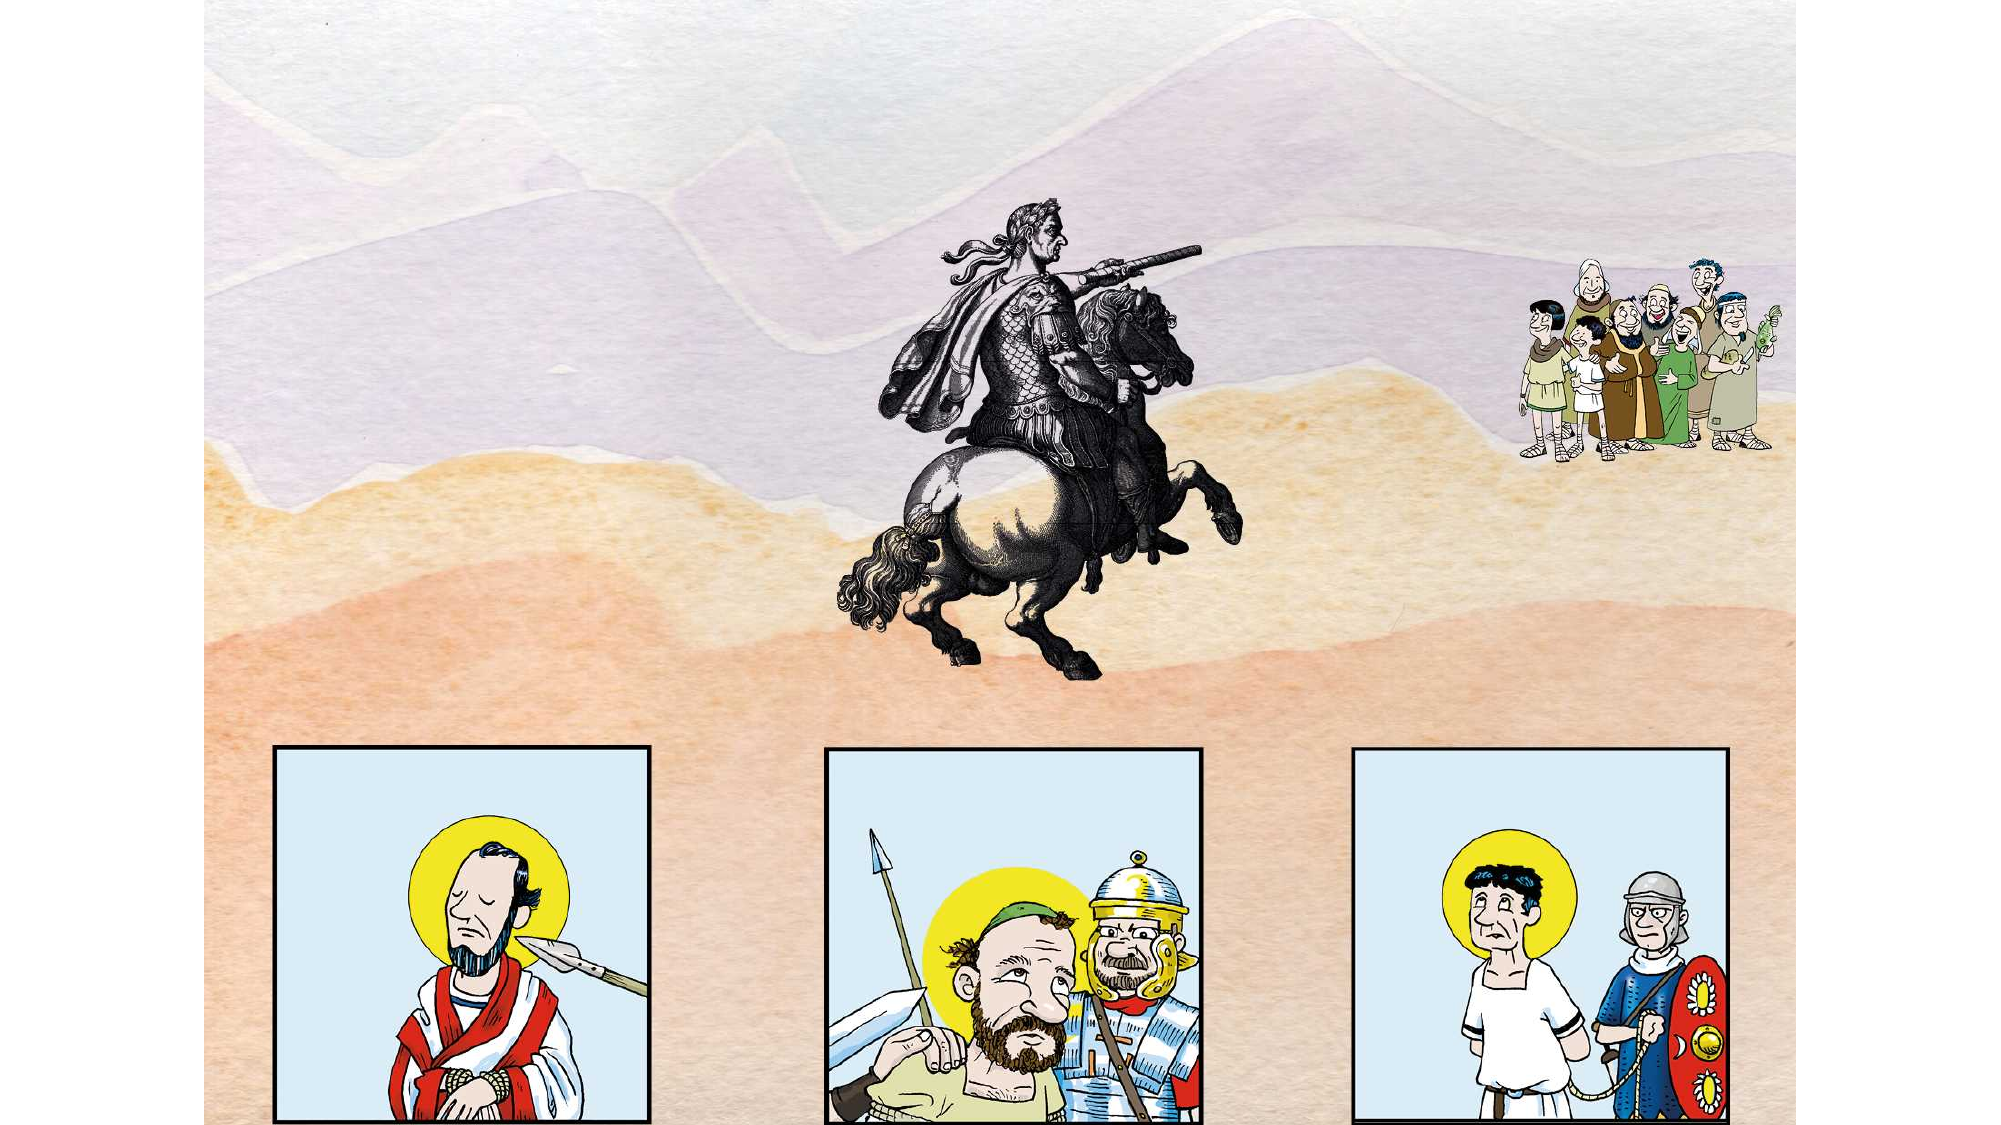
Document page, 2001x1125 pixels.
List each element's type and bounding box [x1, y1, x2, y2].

picture [204, 0, 1796, 1125]
